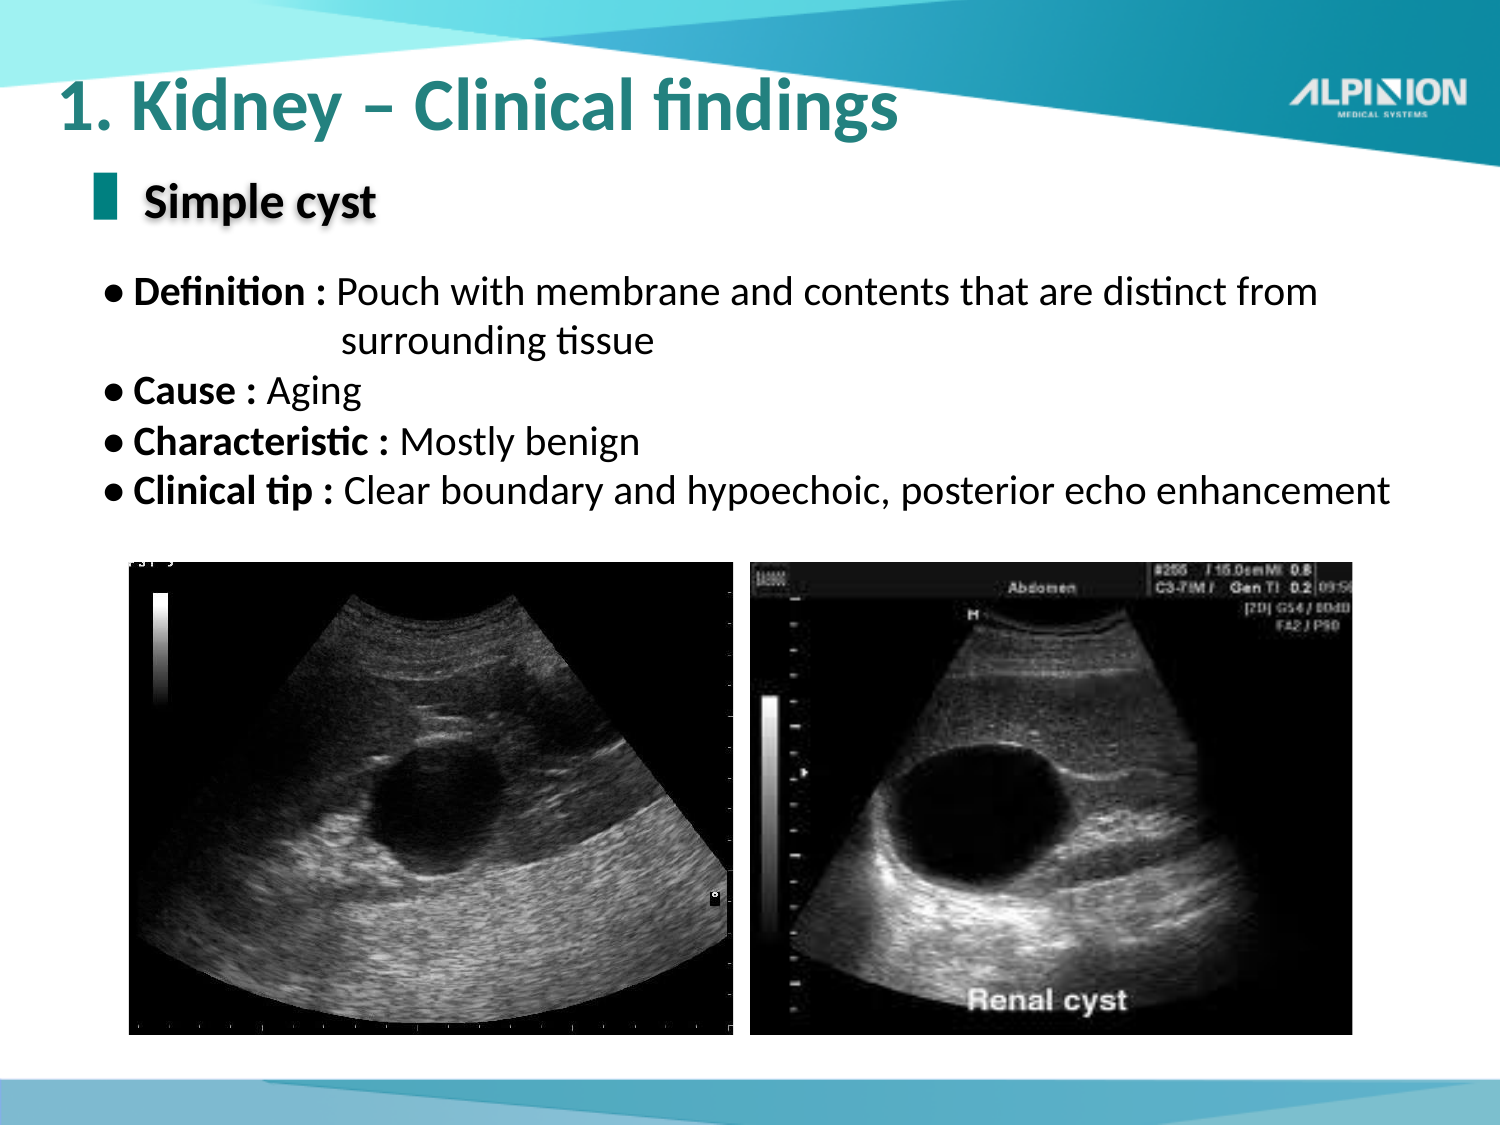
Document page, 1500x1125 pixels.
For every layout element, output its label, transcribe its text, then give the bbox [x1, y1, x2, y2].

picture [0, 0, 1500, 1125]
text_box Simple cyst [128, 160, 656, 232]
text_box [92, 170, 119, 222]
title 1. Kidney – Clinical findings [41, 58, 1415, 142]
text_box • Definition : Pouch with membrane and contents that are distinct from surrounding tissue • Cause : Aging • Characteristic : Mostly benign • Clinical tip : Clear boundary and hypoechoic, posterior echo enhancement [88, 255, 1500, 521]
